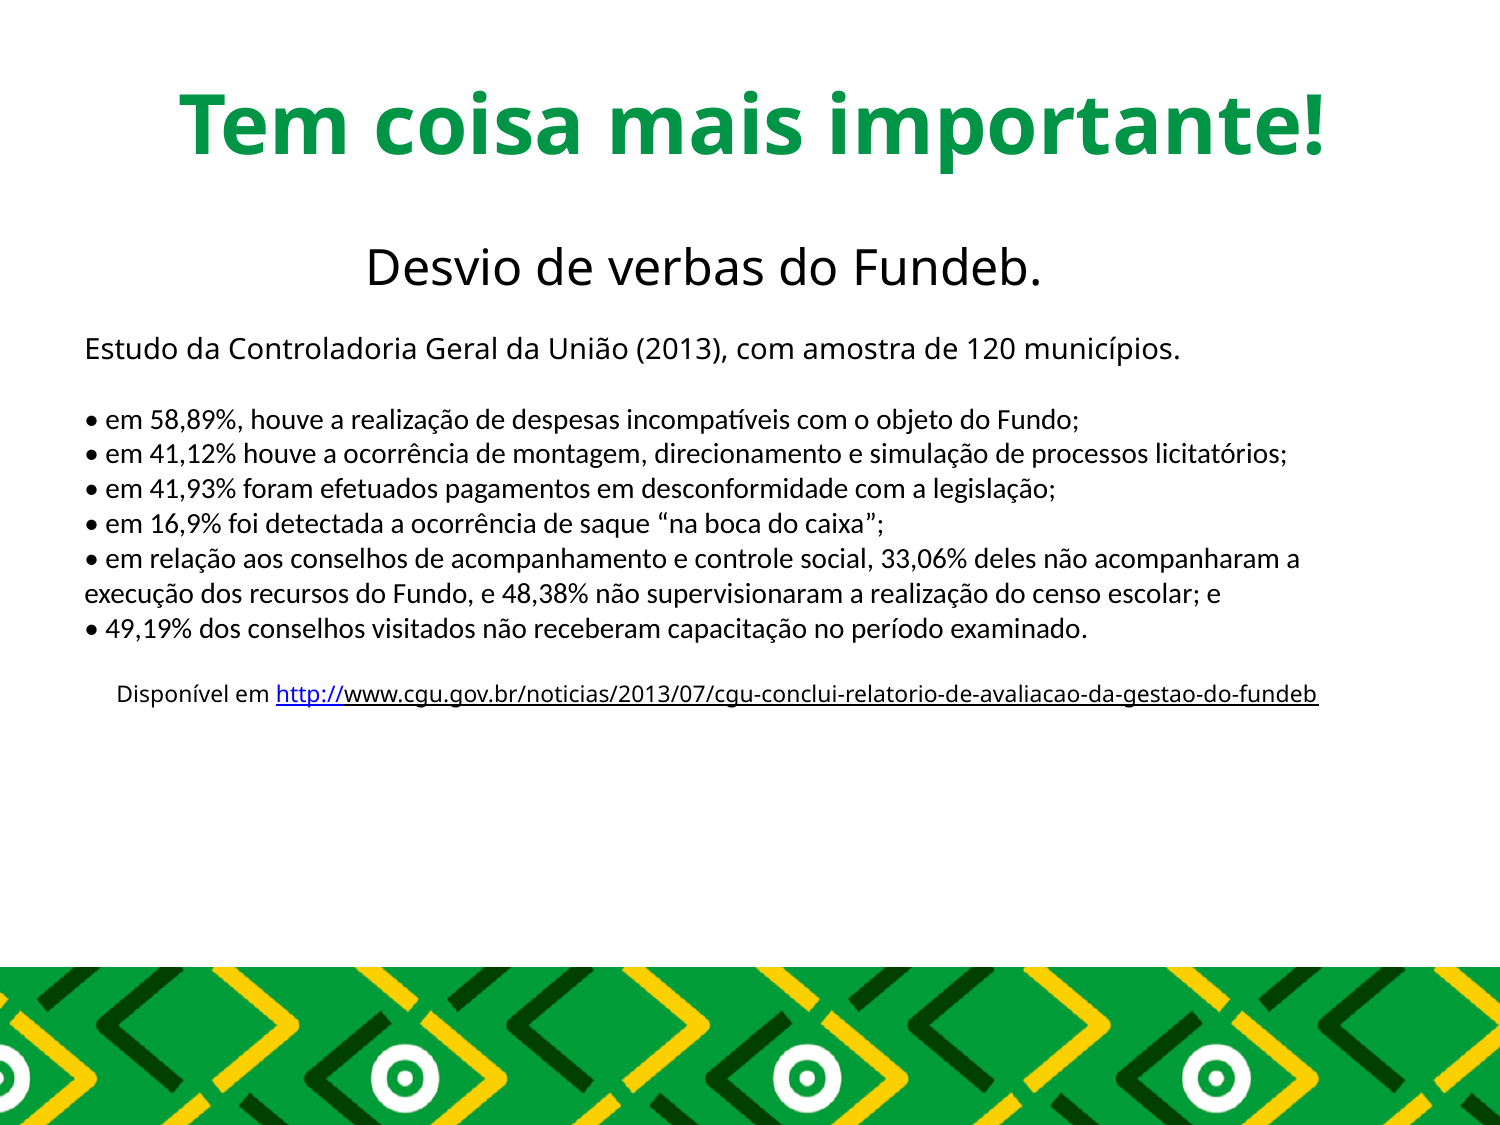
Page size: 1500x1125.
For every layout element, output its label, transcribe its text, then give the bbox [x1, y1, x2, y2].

text_box Desvio de verbas do Fundeb. Estudo da Controladoria Geral da União (2013), com amostra de 120 municípios. • em 58,89%, houve a realização de despesas incompatíveis com o objeto do Fundo; • em 41,12% houve a ocorrência de montagem, direcionamento e simulação de processos licitatórios; • em 41,93% foram efetuados pagamentos em desconformidade com a legislação; • em 16,9% foi detectada a ocorrência de saque “na boca do caixa”; • em relação aos conselhos de acompanhamento e controle social, 33,06% deles não acompanharam a execução dos recursos do Fundo, e 48,38% não supervisionaram a realização do censo escolar; e • 49,19% dos conselhos visitados não receberam capacitação no período examinado. Disponível em http://www.cgu.gov.br/noticias/2013/07/cgu-conclui-relatorio-de-avaliacao-da-gestao-do-fundeb [69, 227, 1340, 843]
title Tem coisa mais importante! [115, 24, 1391, 217]
picture [0, 967, 1500, 1125]
